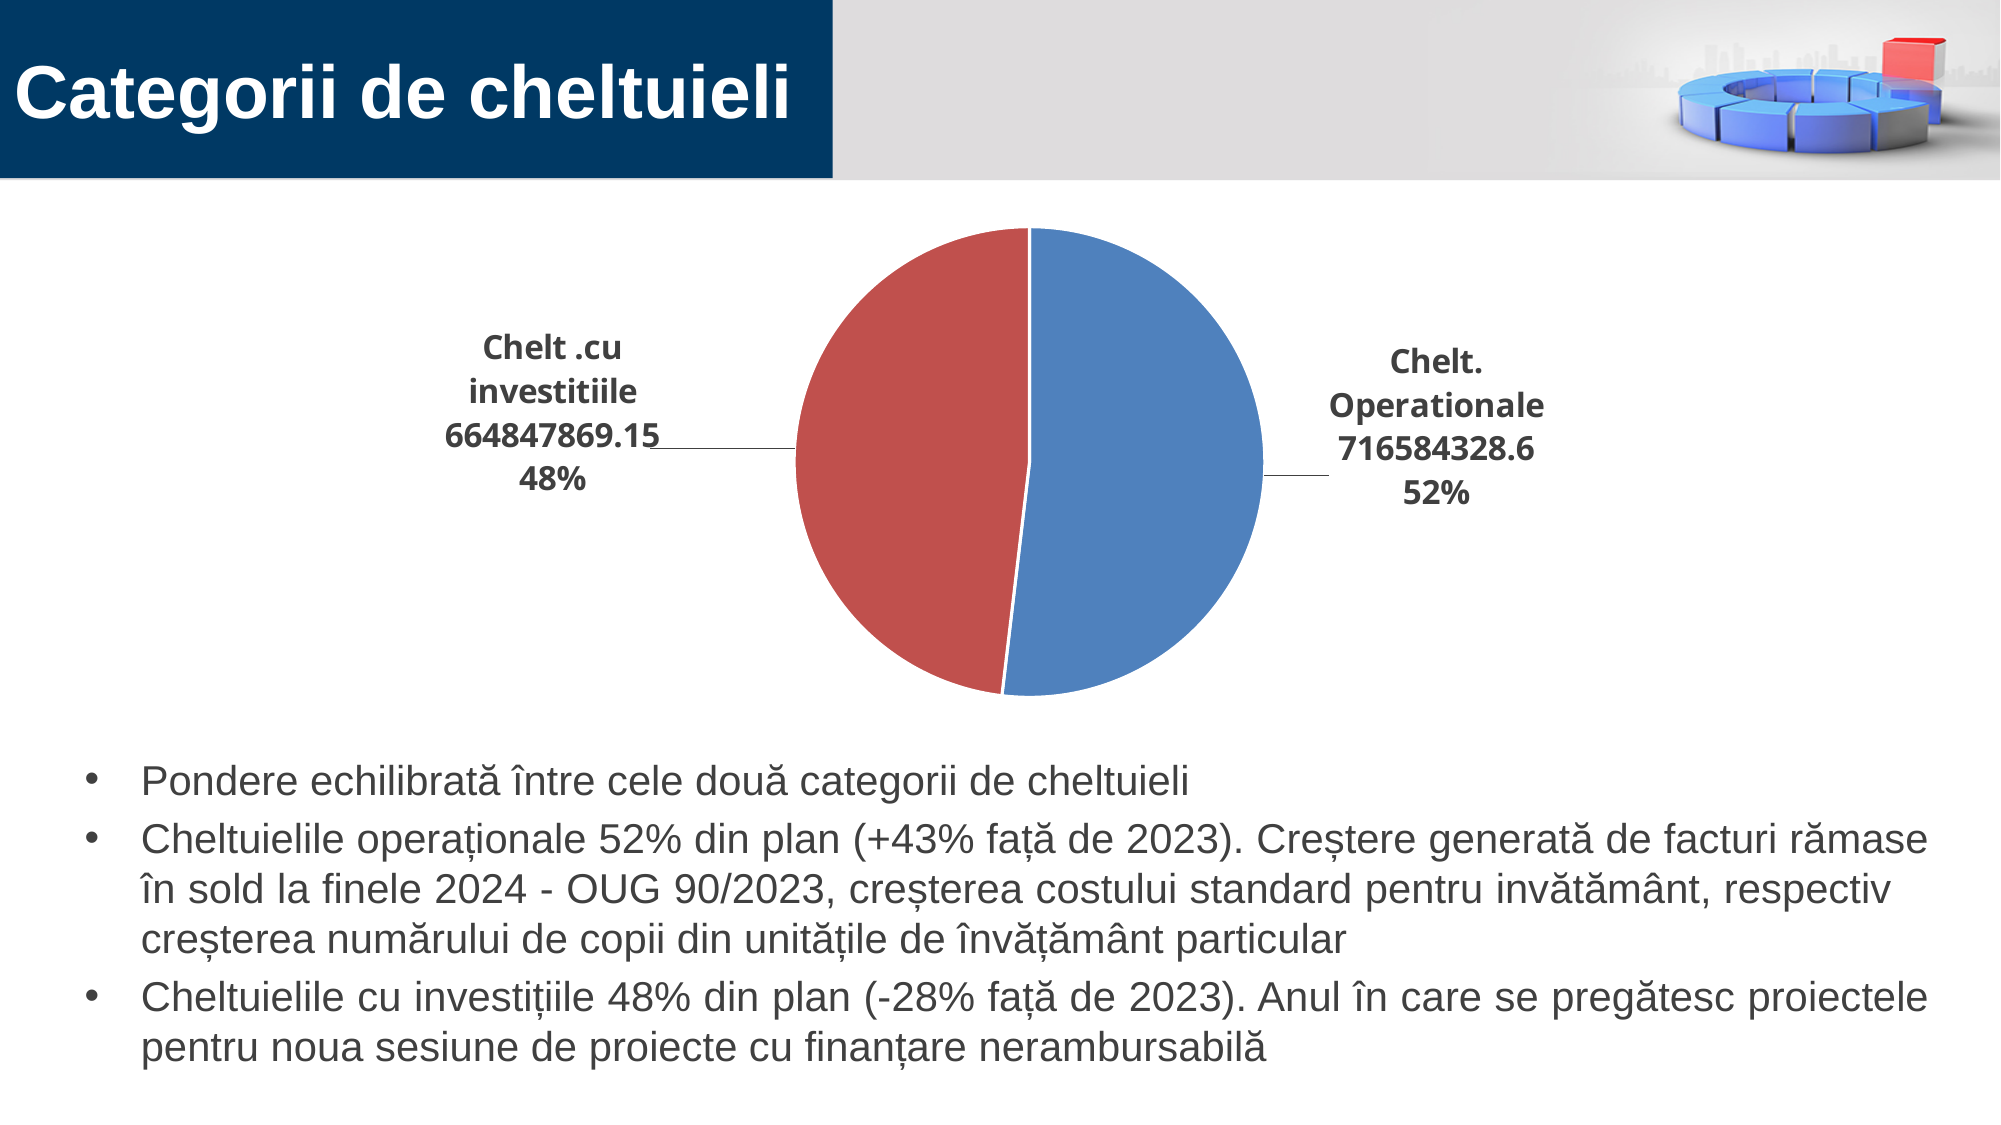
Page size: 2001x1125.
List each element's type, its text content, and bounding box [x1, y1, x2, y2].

chart [314, 196, 1615, 729]
title Categorii de cheltuieli [0, 0, 833, 179]
picture [0, 0, 2001, 1125]
list Pondere echilibrată între cele două categorii de cheltuieli Cheltuielile operaționale 52% din plan (+43% față de 2023). Creștere generată de facturi rămase în sold la finele 2024 - OUG 90/2023, creșterea costului standard pentru invătământ, respectiv creșterea numărului de copii din unitățile de învățământ particular Cheltuielile cu investițiile 48% din plan (-28% față de 2023). Anul în care se pregătesc proiectele pentru noua sesiune de proiecte cu finanțare nerambursabilă [19, 745, 1945, 1118]
